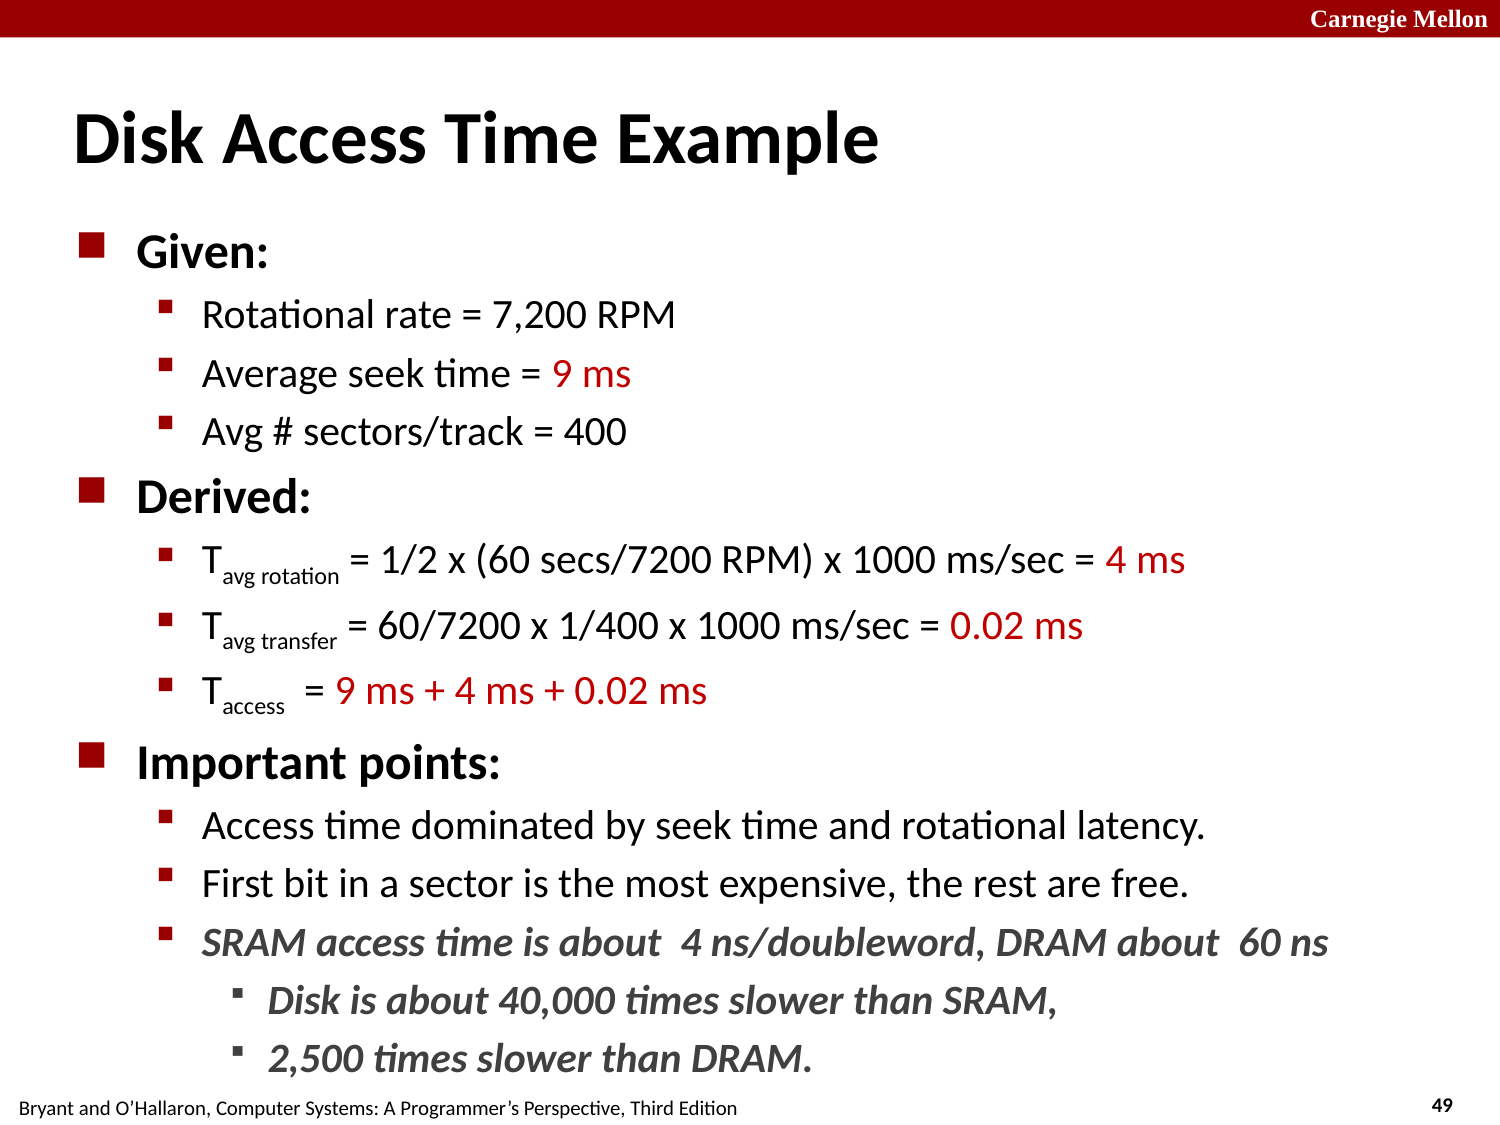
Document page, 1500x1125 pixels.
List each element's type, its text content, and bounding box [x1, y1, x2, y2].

title Disk Access Time Example [58, 71, 1305, 197]
list Given: Rotational rate = 7,200 RPM Average seek time = 9 ms Avg # sectors/track = 400 Derived: Tavg rotation = 1/2 x (60 secs/7200 RPM) x 1000 ms/sec = 4 ms Tavg transfer = 60/7200 x 1/400 x 1000 ms/sec = 0.02 ms Taccess = 9 ms + 4 ms + 0.02 ms Important points: Access time dominated by seek time and rotational latency. First bit in a sector is the most expensive, the rest are free. SRAM access time is about 4 ns/doubleword, DRAM about 60 ns Disk is about 40,000 times slower than SRAM, 2,500 times slower than DRAM. [64, 211, 1500, 1028]
